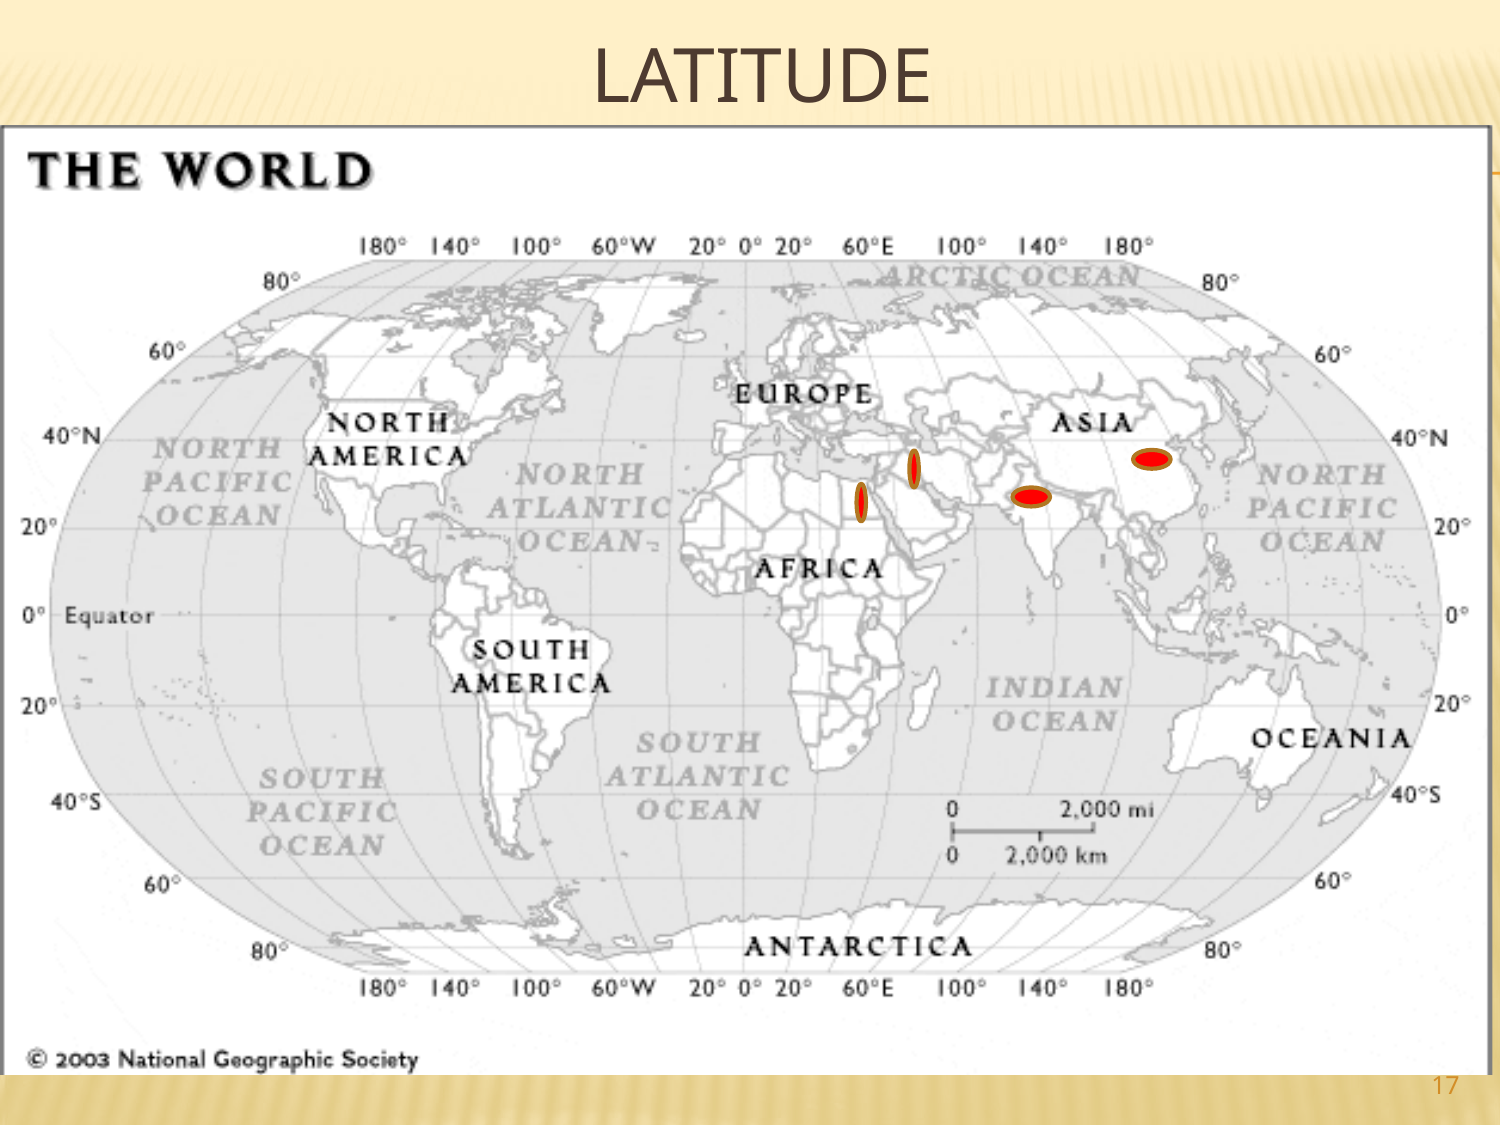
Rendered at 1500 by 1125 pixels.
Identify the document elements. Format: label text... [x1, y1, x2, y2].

slide_number 17 [1350, 1093, 1475, 1103]
picture [0, 124, 1493, 1076]
title latitude [50, 3, 1475, 122]
